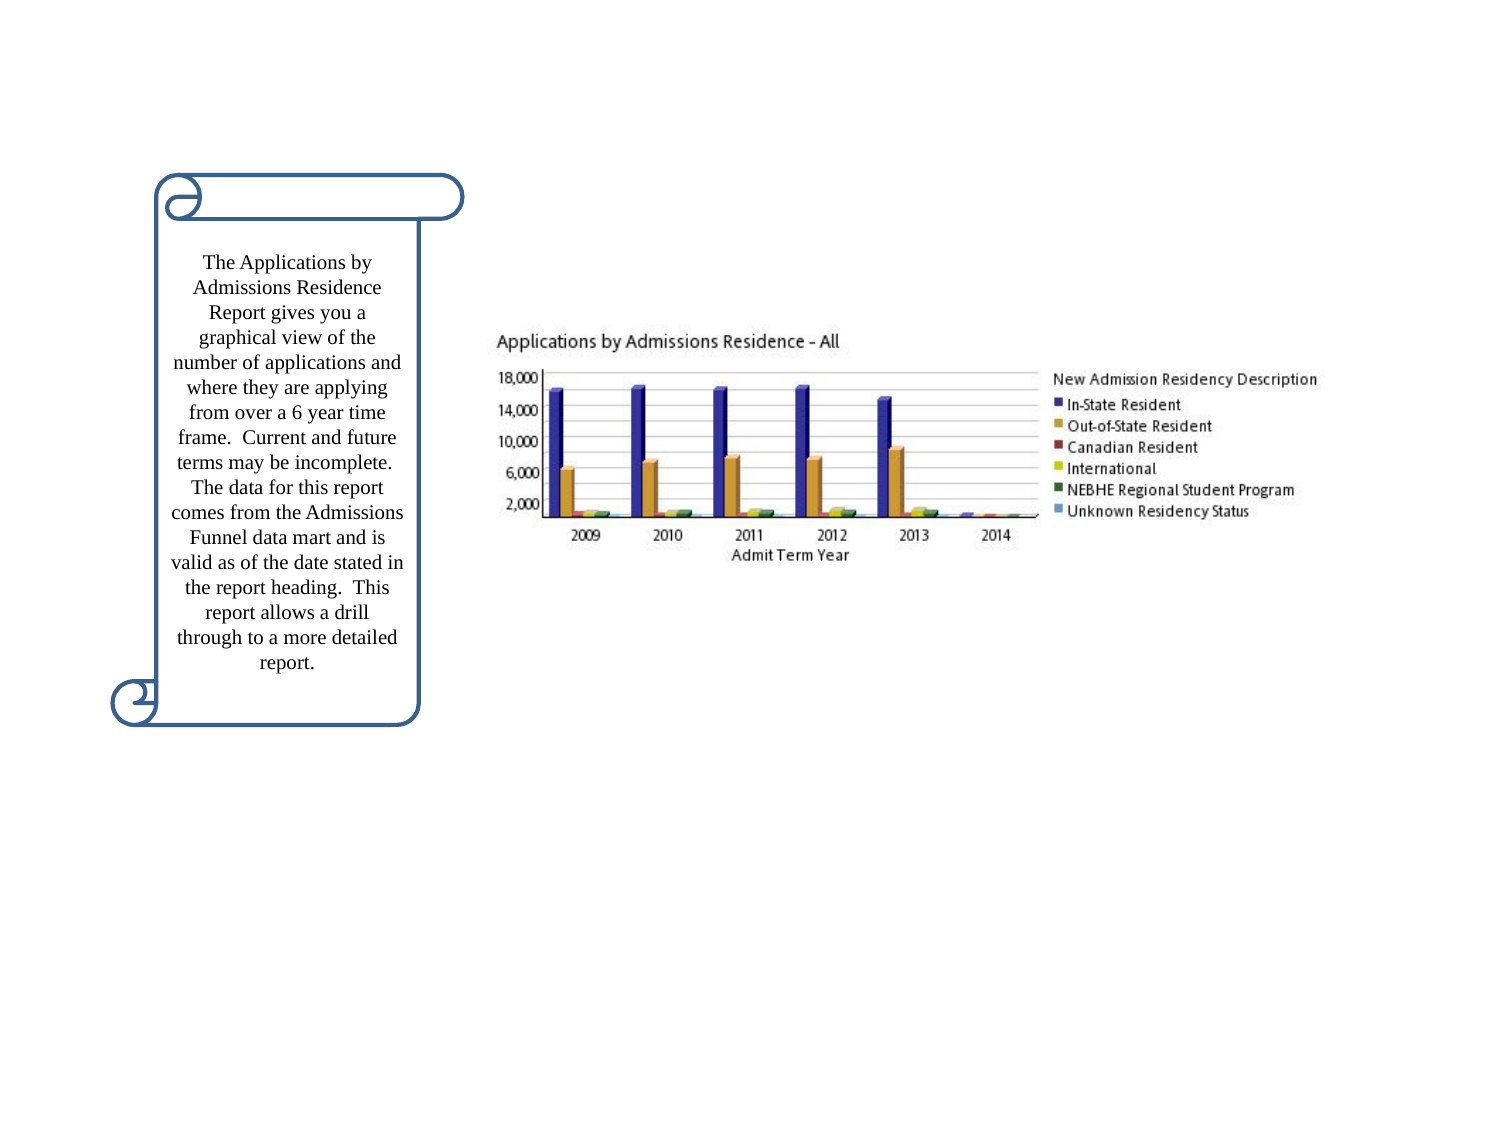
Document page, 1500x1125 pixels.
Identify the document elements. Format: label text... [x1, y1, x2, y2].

picture [487, 324, 1356, 576]
text_box The Applications by Admissions Residence Report gives you a graphical view of the number of applications and where they are applying from over a 6 year time frame. Current and future terms may be incomplete. The data for this report comes from the Admissions Funnel data mart and is valid as of the date stated in the report heading. This report allows a drill through to a more detailed report. [110, 172, 465, 728]
